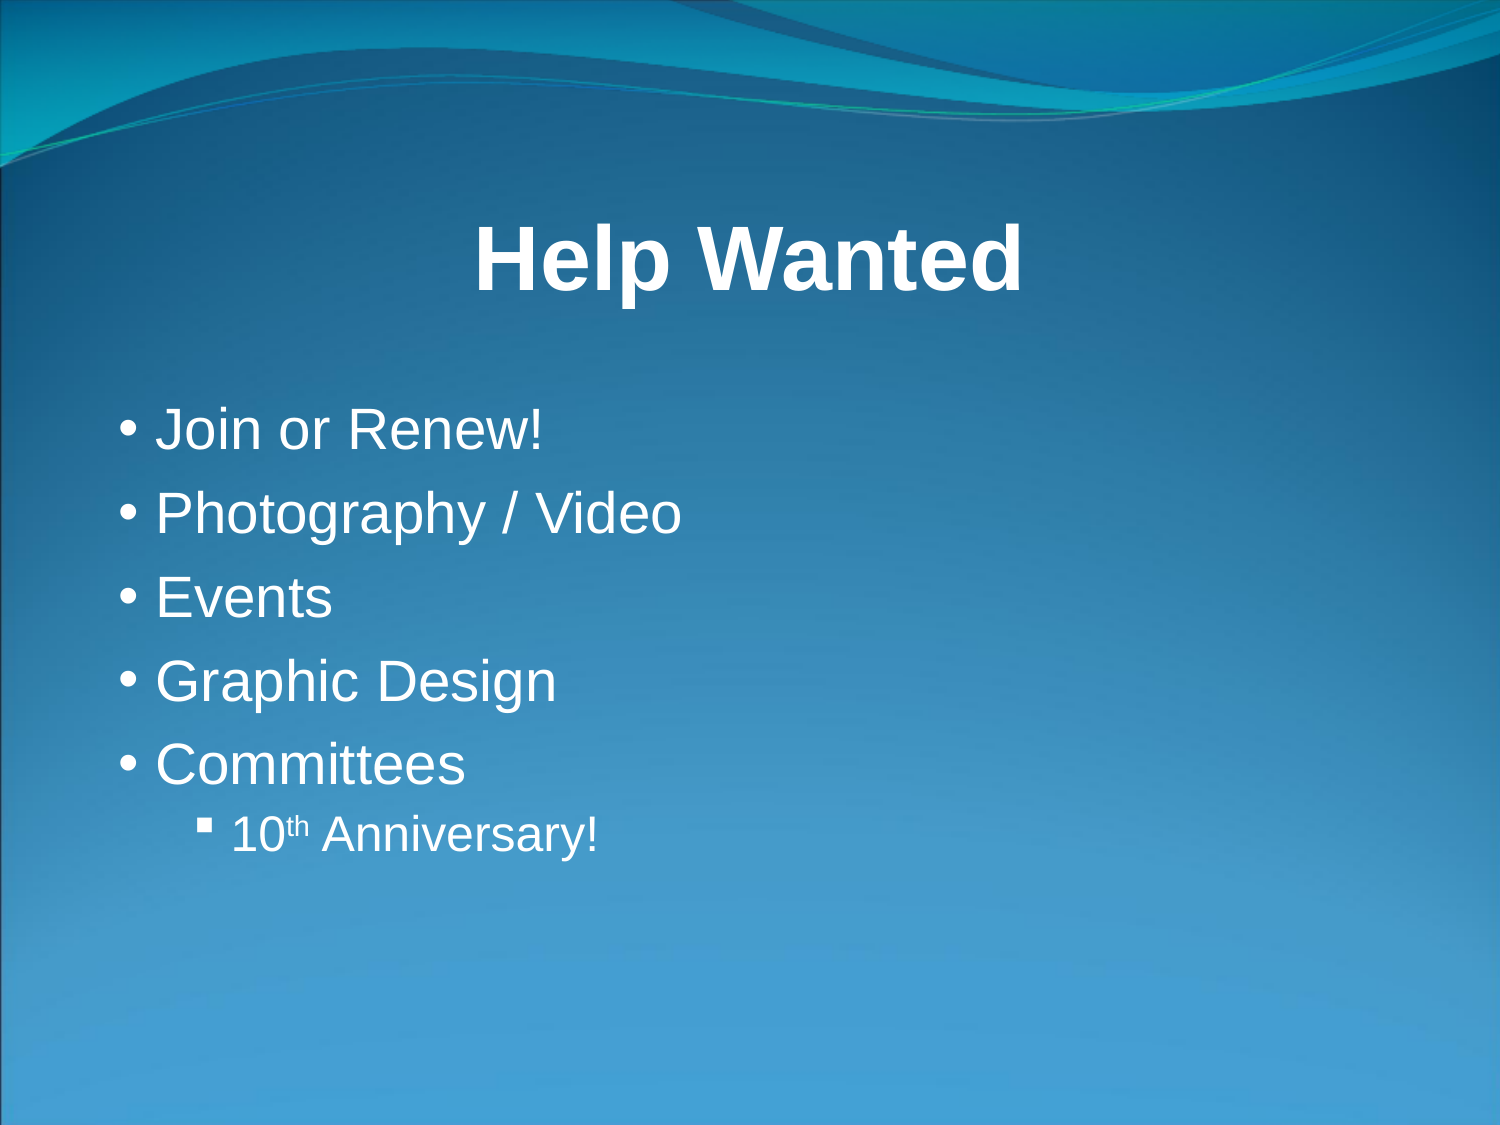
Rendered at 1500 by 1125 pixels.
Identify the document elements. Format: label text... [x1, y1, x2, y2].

title Help Wanted [103, 152, 1397, 370]
list Join or Renew! Photography / Video Events Graphic Design Committees 10th Anniversary! [103, 391, 1397, 1004]
